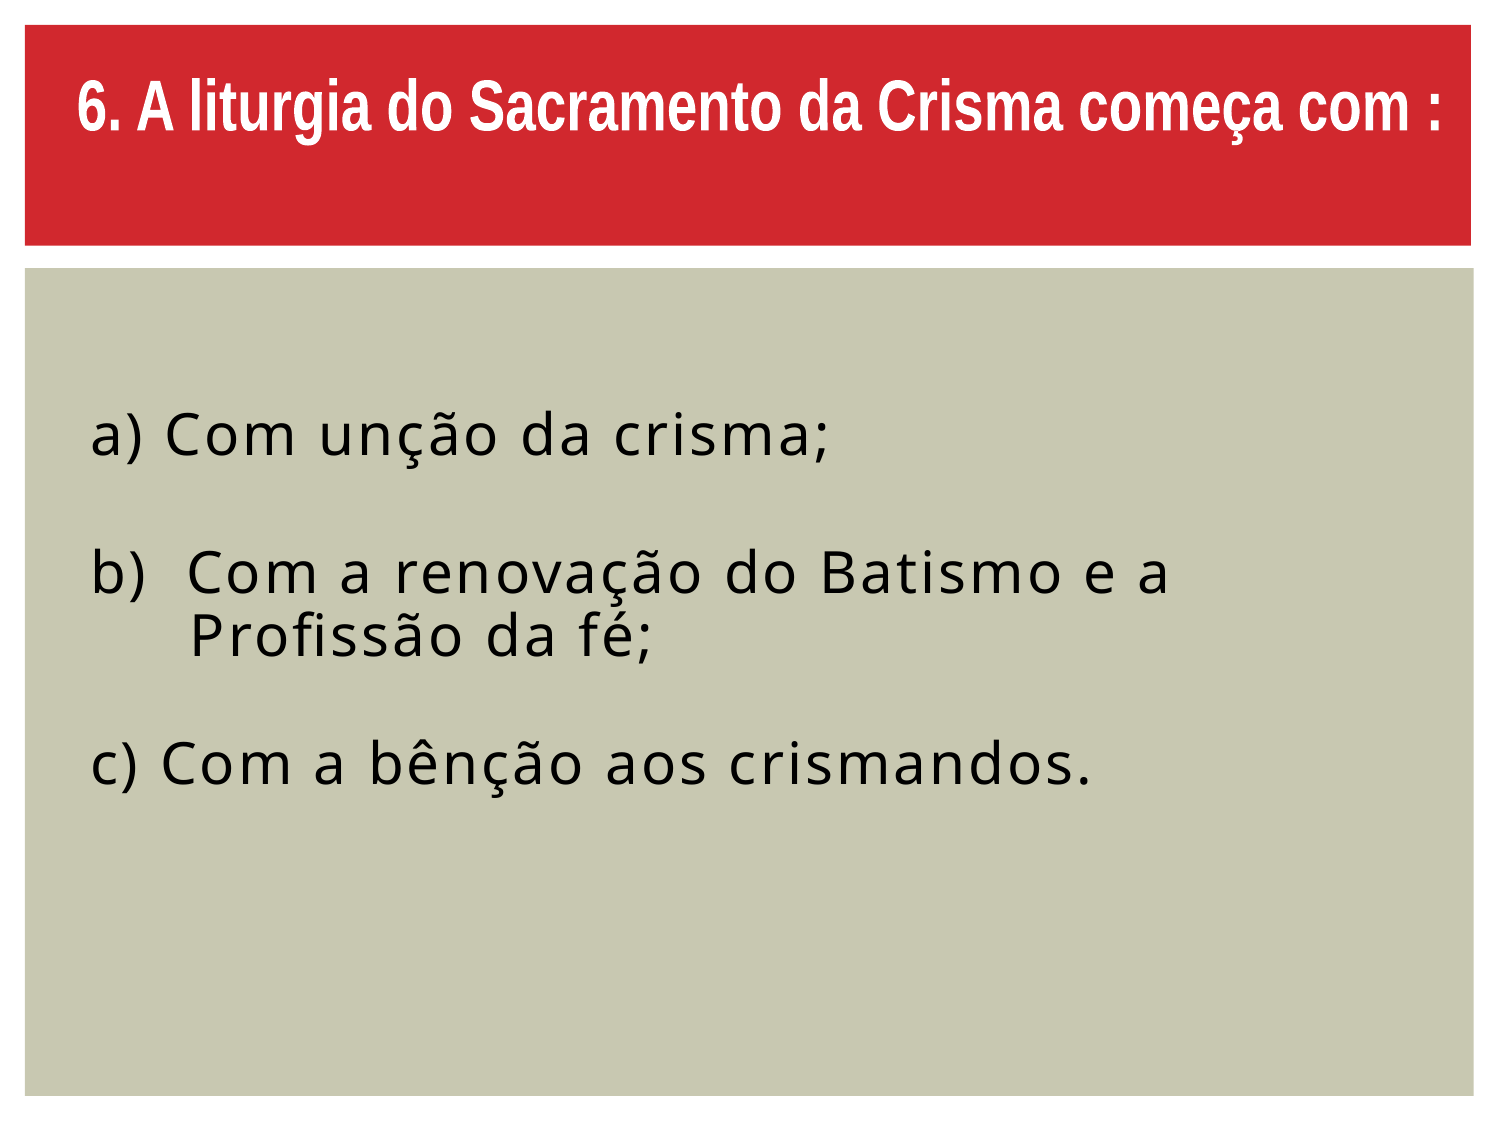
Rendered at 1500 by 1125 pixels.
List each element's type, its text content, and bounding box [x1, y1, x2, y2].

list a) Com unção da crisma; b) Com a renovação do Batismo e a Profissão da fé; c) Com a bênção aos crismandos. [75, 262, 1425, 1094]
